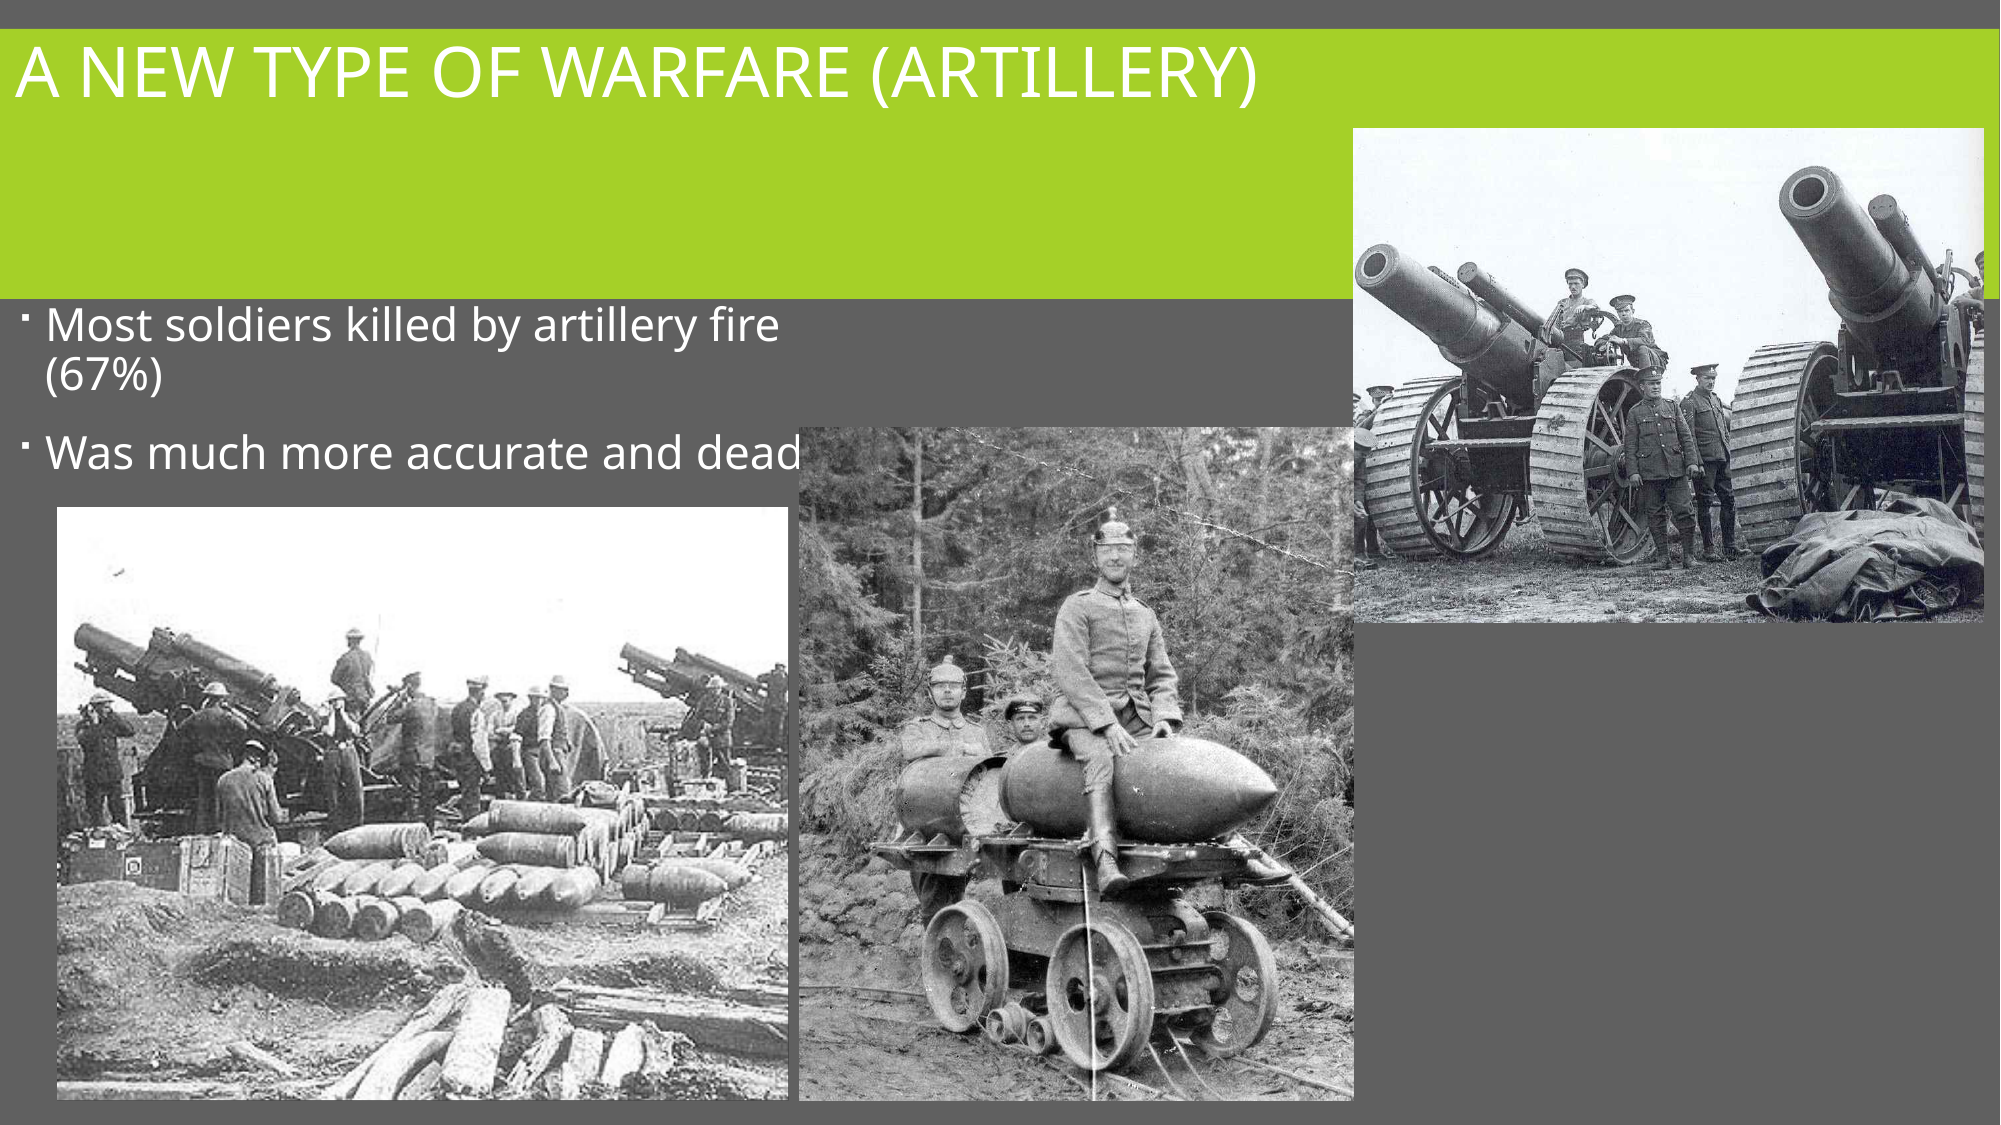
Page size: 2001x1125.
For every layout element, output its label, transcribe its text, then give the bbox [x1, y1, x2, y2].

picture [799, 128, 1985, 1101]
title A new type of warfare (Artillery) [0, 0, 1308, 153]
picture [56, 505, 789, 1101]
list Most soldiers killed by artillery fire (67%) Was much more accurate and deadly [0, 293, 900, 457]
